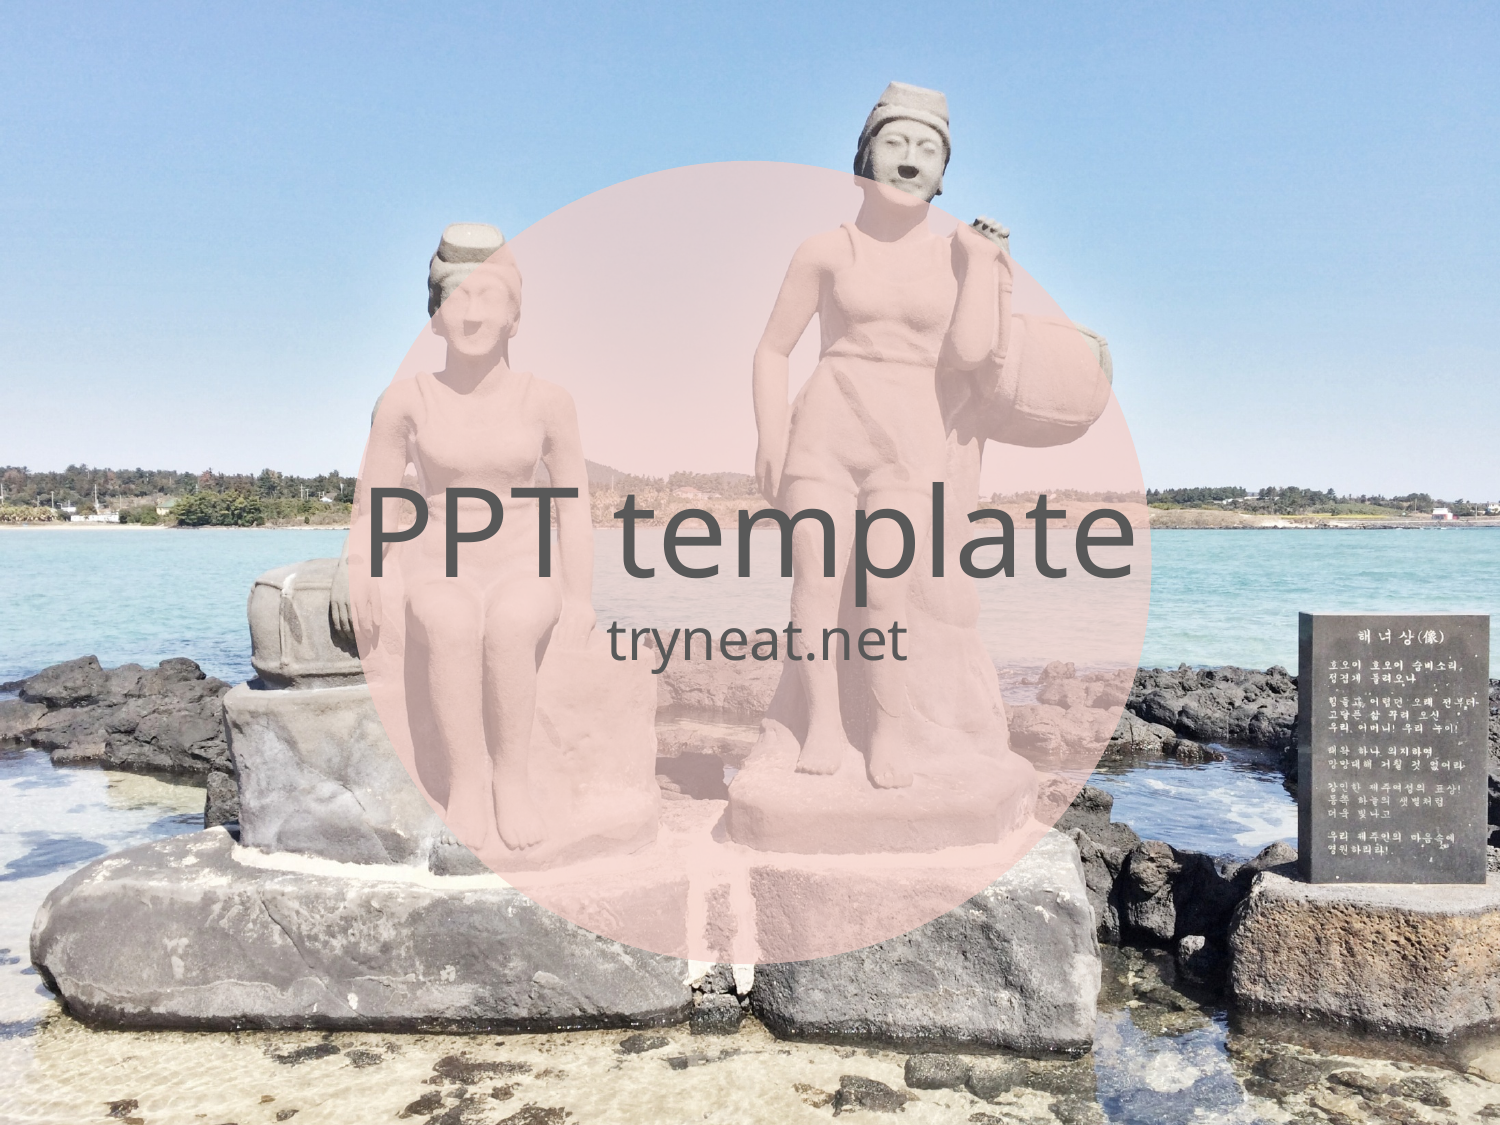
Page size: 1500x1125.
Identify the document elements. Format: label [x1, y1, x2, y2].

text_box [0, 0, 1500, 1125]
